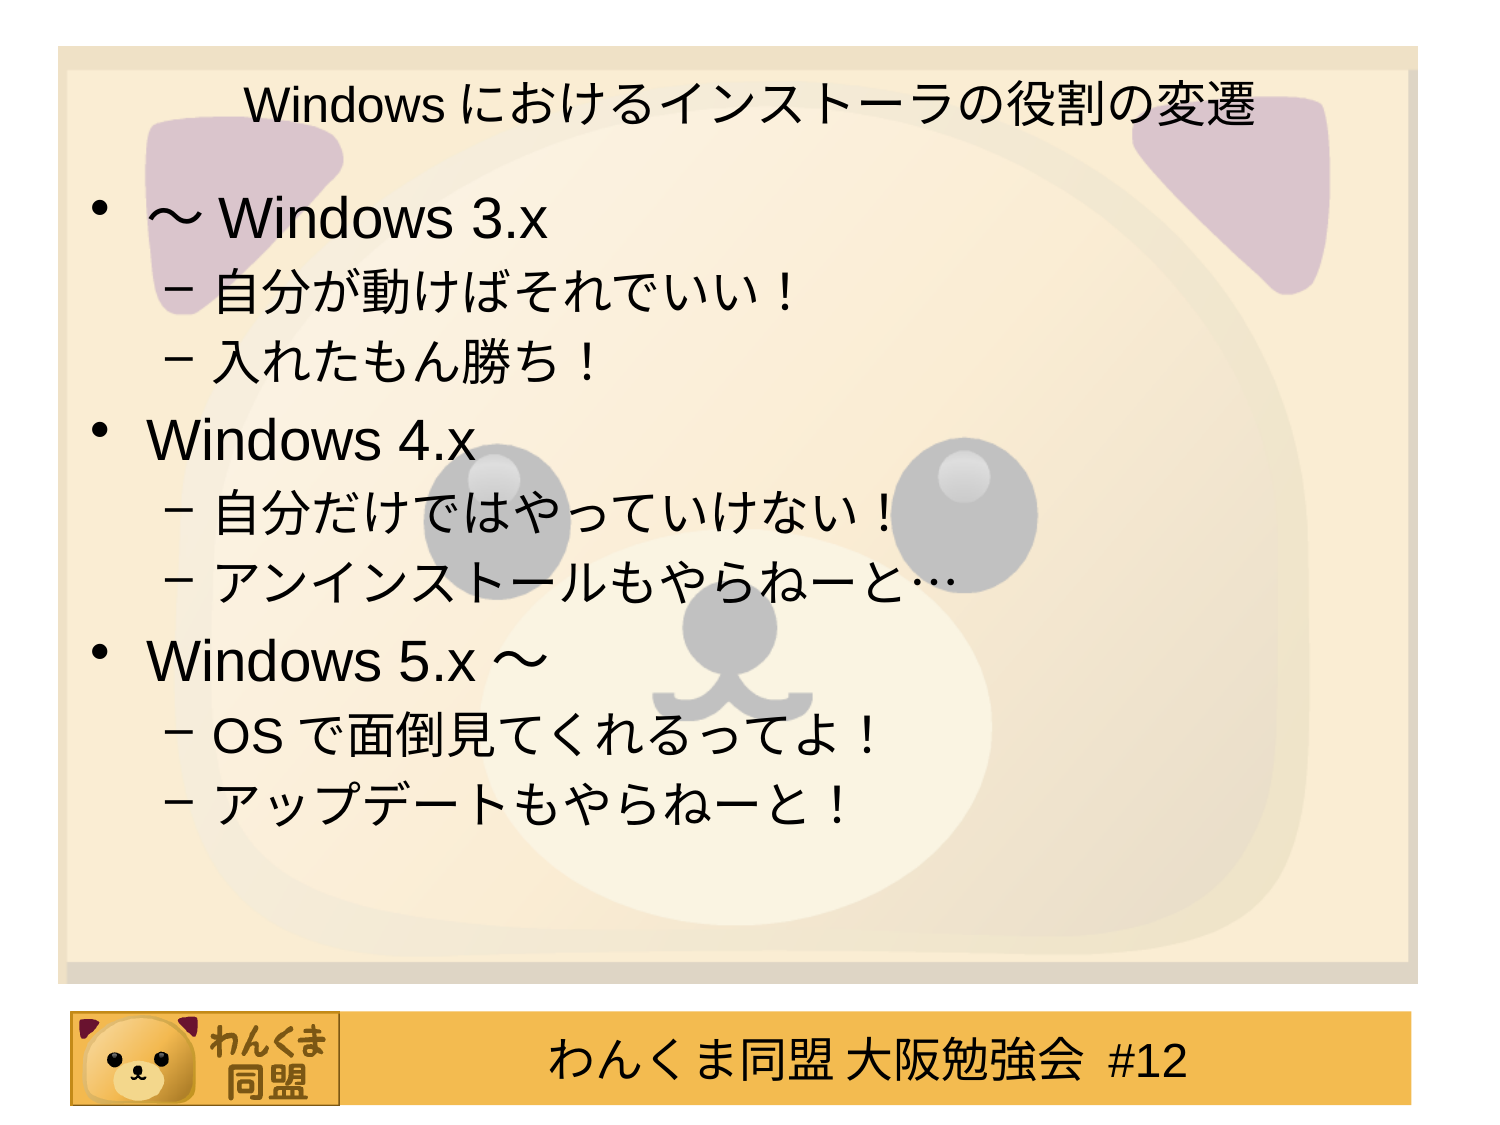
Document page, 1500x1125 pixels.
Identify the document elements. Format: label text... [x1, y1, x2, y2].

title Windowsにおけるインストーラの役割の変遷 [74, 44, 1426, 162]
picture [58, 46, 1418, 984]
list ～Windows 3.x 自分が動けばそれでいい！ 入れたもん勝ち！ Windows 4.x 自分だけではやっていけない！ アンインストールもやらねーと… Windows 5.x～ OSで面倒見てくれるってよ！ アップデートもやらねーと！ [74, 172, 1426, 1006]
picture [70, 1011, 340, 1106]
